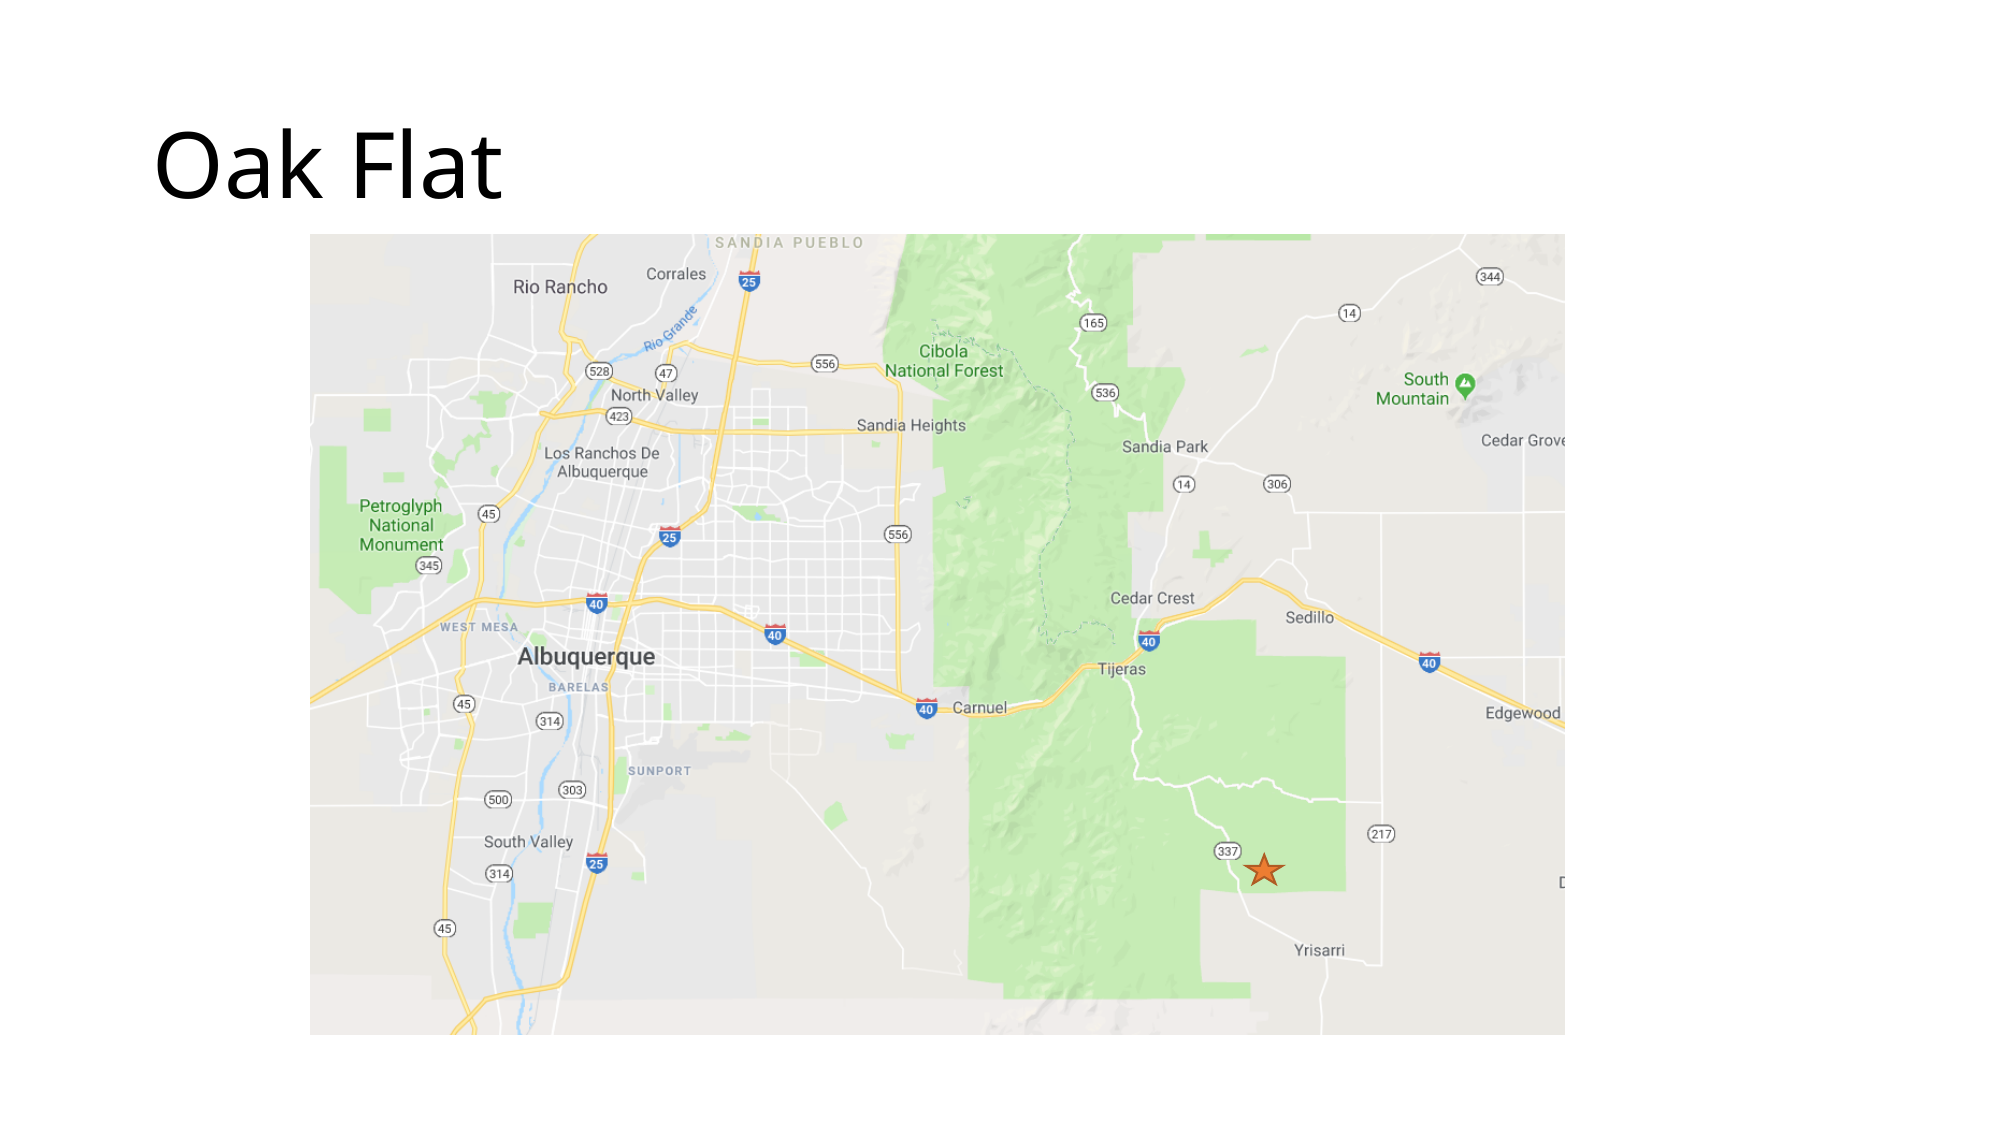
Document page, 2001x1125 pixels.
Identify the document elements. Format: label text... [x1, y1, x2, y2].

title Oak Flat [137, 59, 1863, 278]
picture [310, 234, 1565, 1035]
